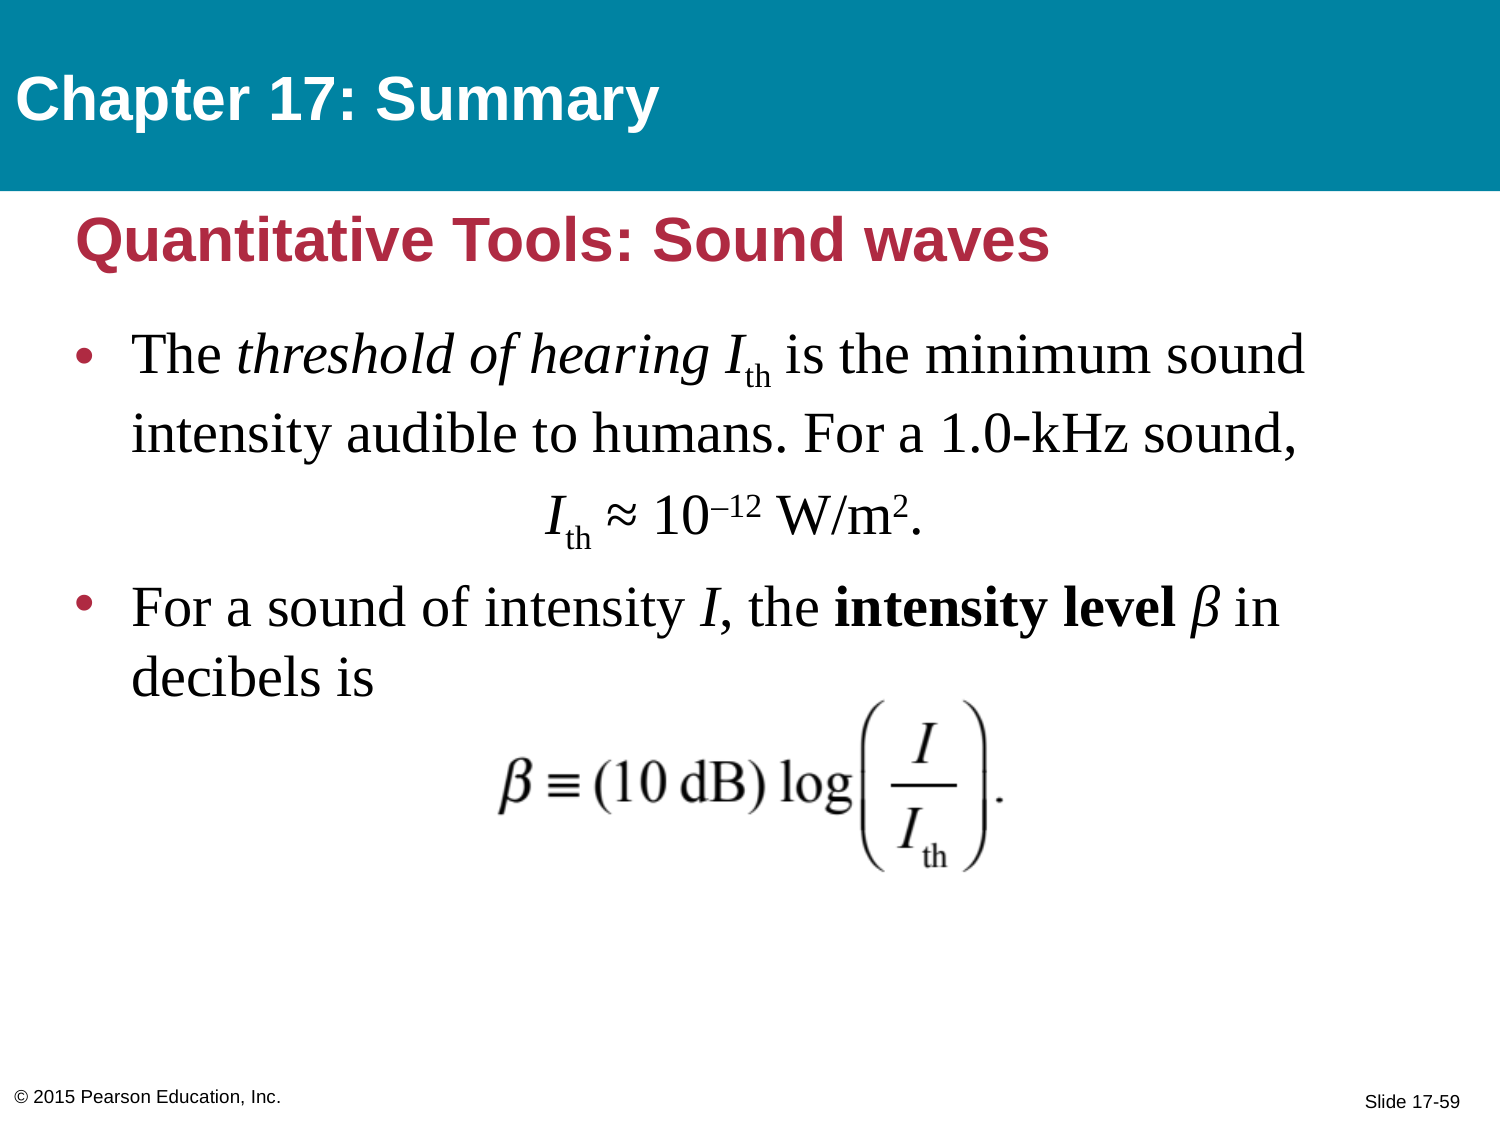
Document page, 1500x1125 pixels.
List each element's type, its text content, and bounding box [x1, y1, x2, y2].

title Quantitative Tools: Sound waves [0, 191, 1500, 283]
list Chapter 17: Summary [0, 0, 1500, 190]
footer © 2015 Pearson Education, Inc. [14, 1084, 900, 1115]
list The threshold of hearing Ith is the minimum sound intensity audible to humans. For a 1.0-kHz sound, Ith ≈ 10–12 W/m2. For a sound of intensity I, the intensity level β in decibels is [59, 307, 1410, 1082]
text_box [495, 696, 1005, 874]
